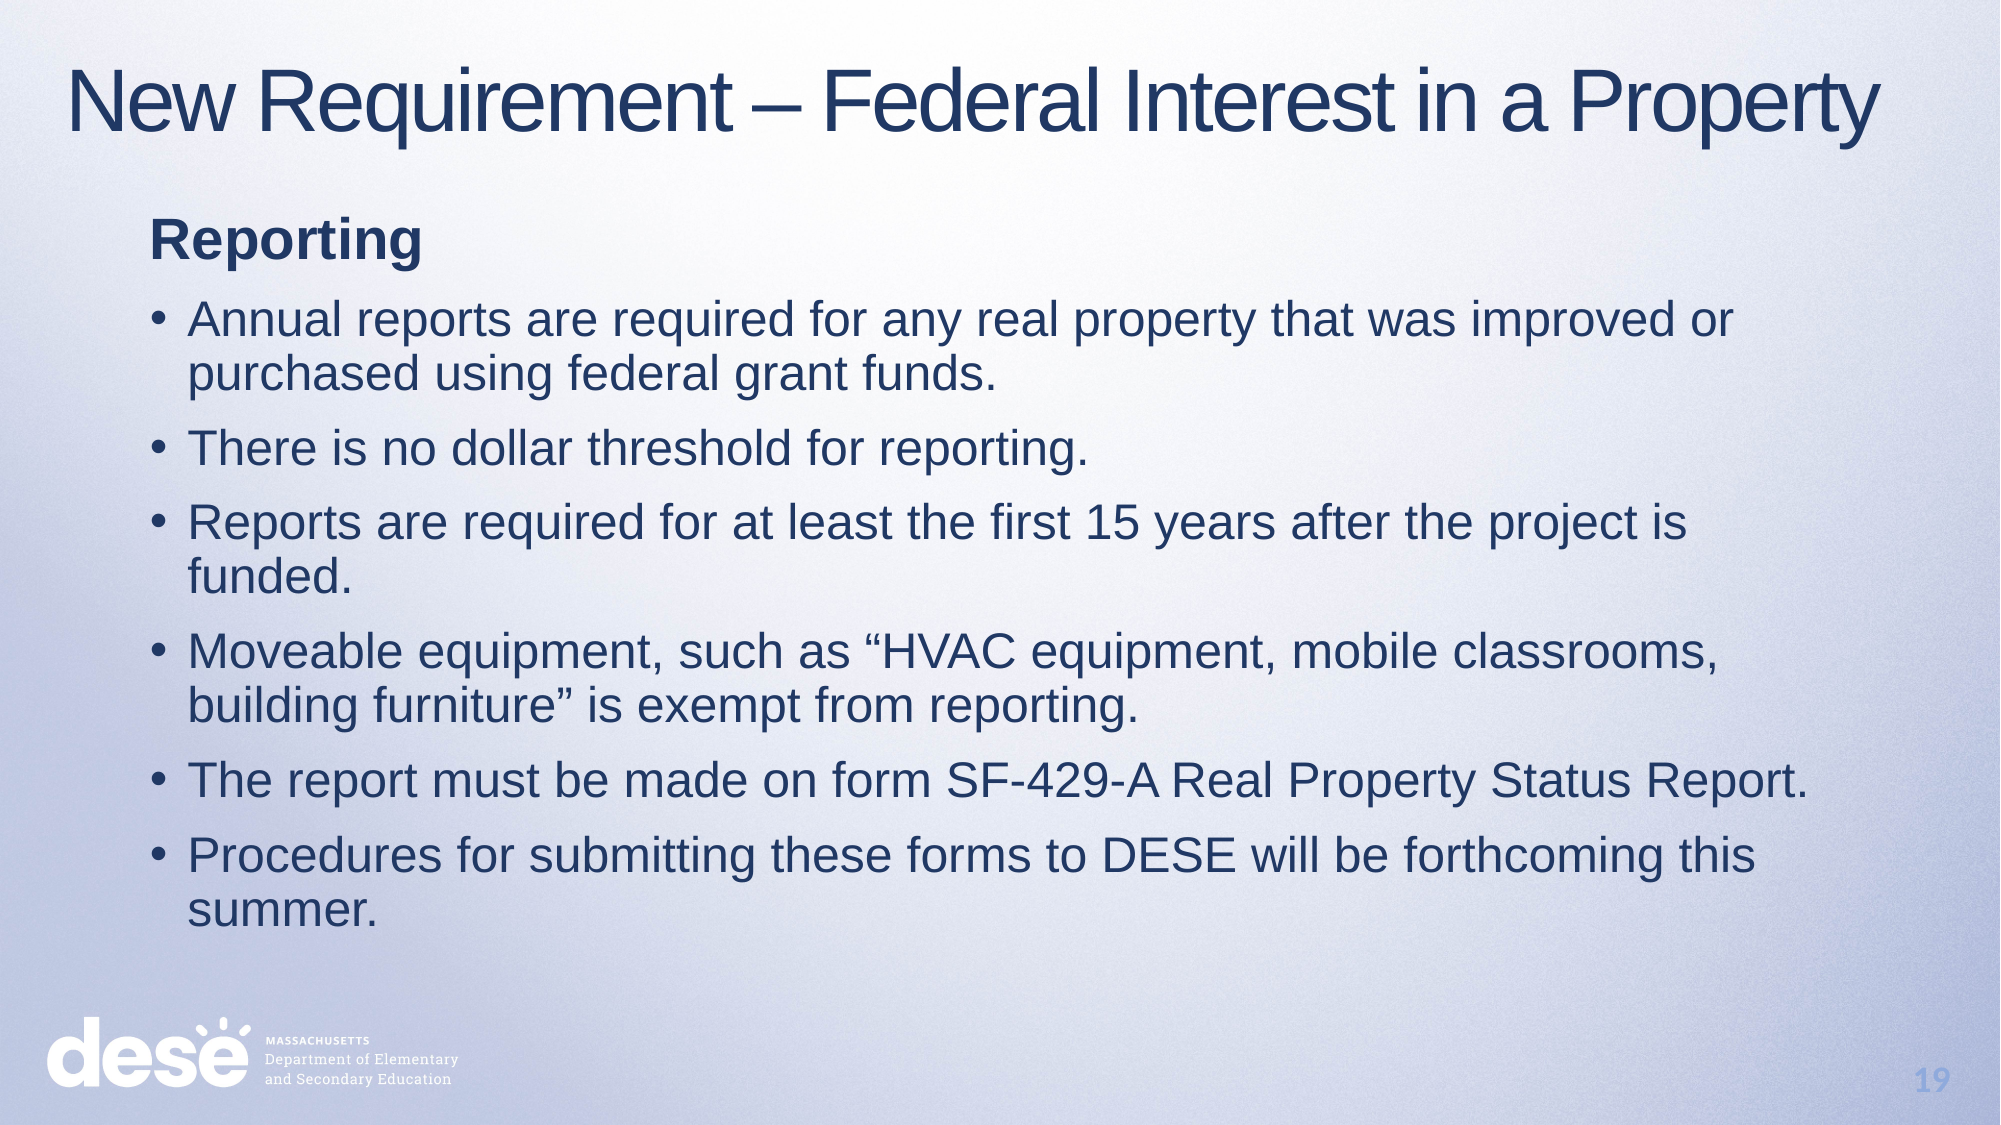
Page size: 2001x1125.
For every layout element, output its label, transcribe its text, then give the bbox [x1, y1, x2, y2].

list Reporting Annual reports are required for any real property that was improved or purchased using federal grant funds. There is no dollar threshold for reporting. Reports are required for at least the first 15 years after the project is funded. Moveable equipment, such as “HVAC equipment, mobile classrooms, building furniture” is exempt from reporting. The report must be made on form SF-429-A Real Property Status Report. Procedures for submitting these forms to DESE will be forthcoming this summer. [134, 201, 1851, 1031]
text_box 19 [1897, 1047, 1978, 1107]
title New Requirement – Federal Interest in a Property [50, 47, 2000, 159]
picture [0, 0, 2000, 1125]
